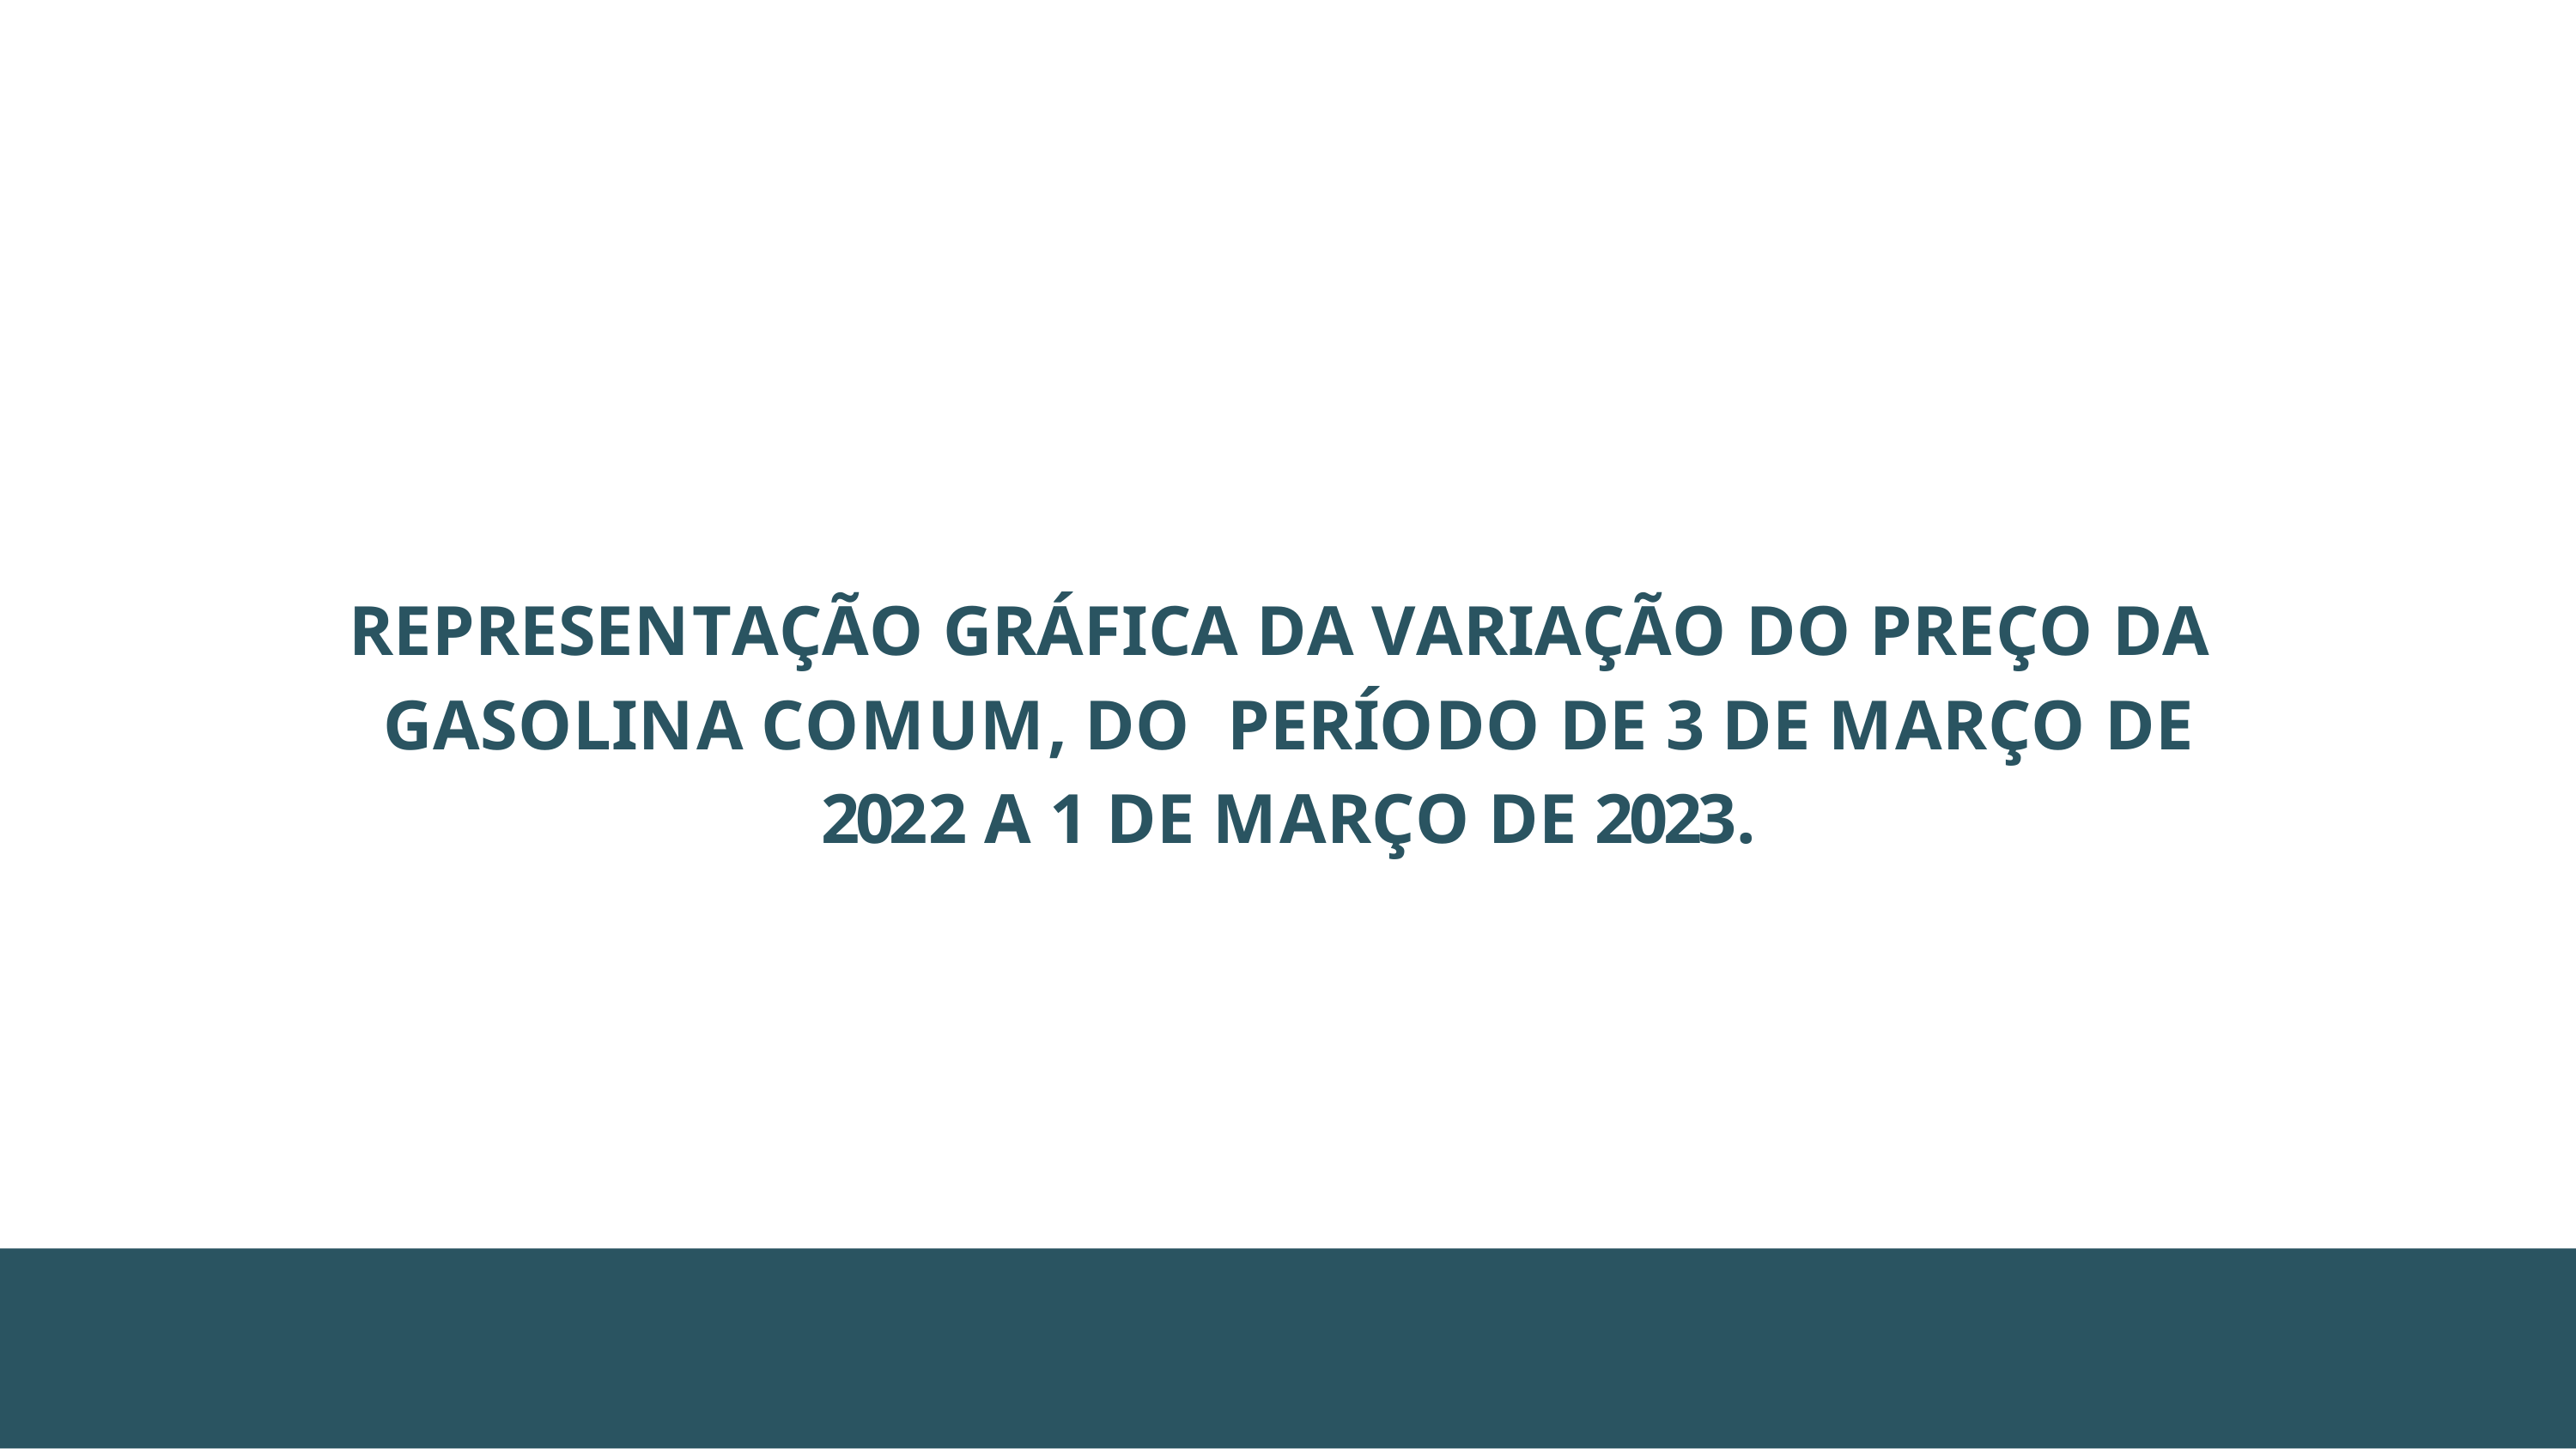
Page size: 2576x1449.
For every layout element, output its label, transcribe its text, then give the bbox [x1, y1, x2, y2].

title REPRESENTAÇÃO GRÁFICA DA VARIAÇÃO DO PREÇO DA GASOLINA COMUM, DO PERÍODO DE 3 DE MARÇO DE 2022 A 1 DE MARÇO DE 2023. [325, 573, 2251, 858]
